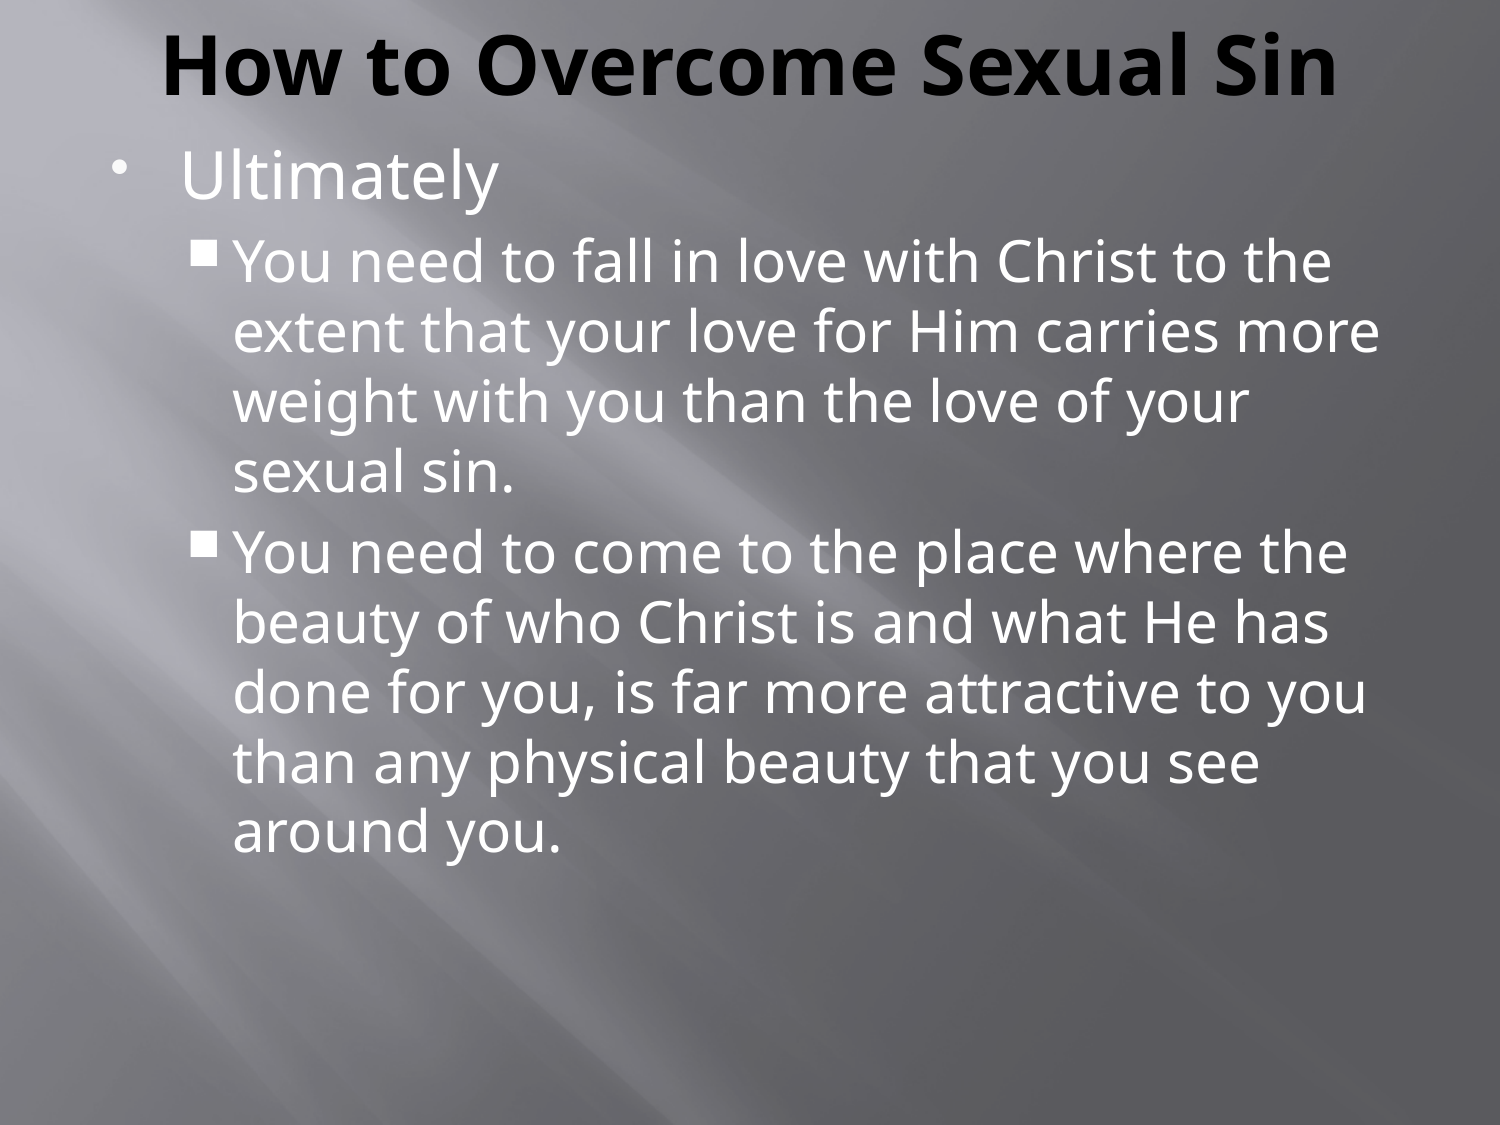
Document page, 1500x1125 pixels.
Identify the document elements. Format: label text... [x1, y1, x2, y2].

title How to Overcome Sexual Sin [0, 0, 1500, 125]
list Ultimately You need to fall in love with Christ to the extent that your love for Him carries more weight with you than the love of your sexual sin. You need to come to the place where the beauty of who Christ is and what He has done for you, is far more attractive to you than any physical beauty that you see around you. [75, 125, 1425, 1125]
